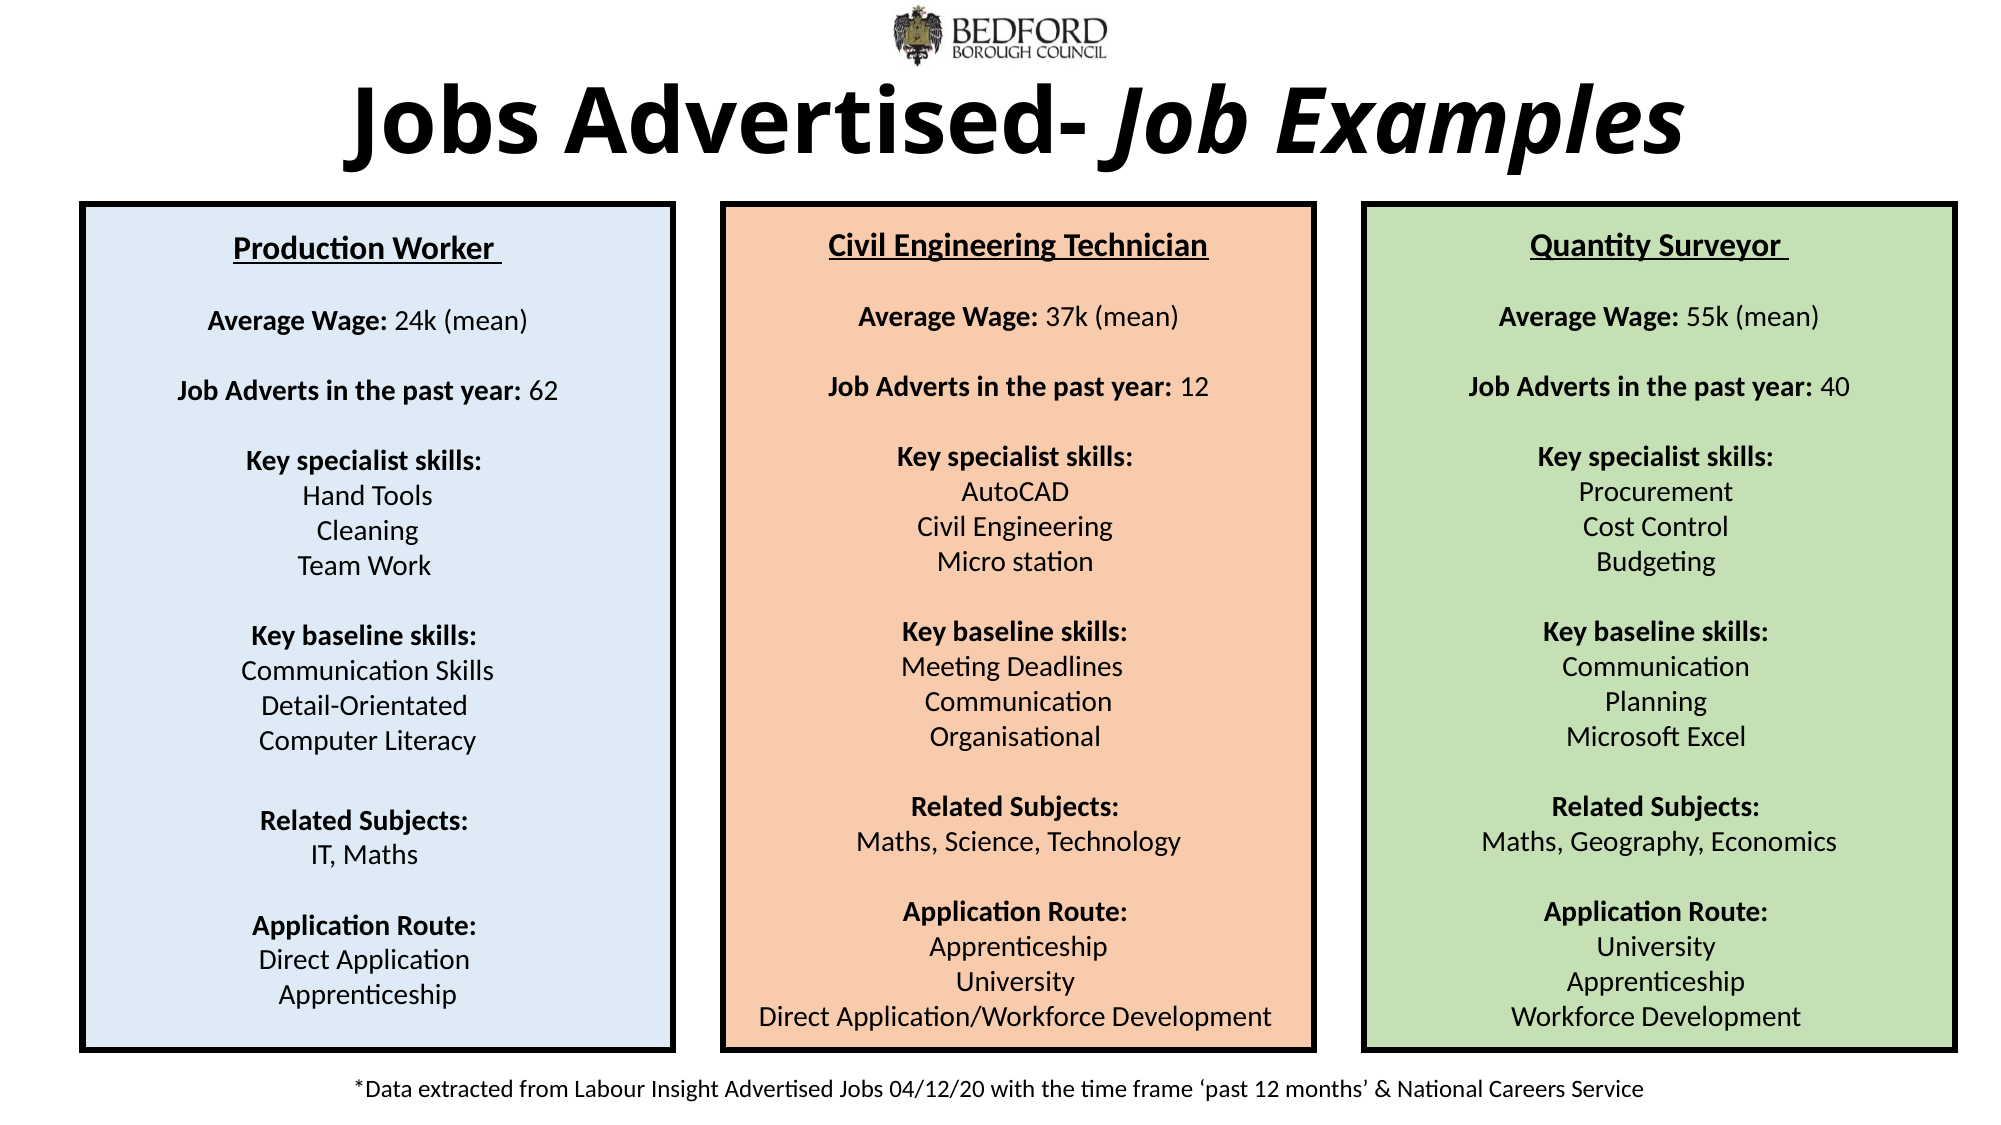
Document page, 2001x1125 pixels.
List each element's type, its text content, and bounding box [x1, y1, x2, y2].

text_box *Data extracted from Labour Insight Advertised Jobs 04/12/20 with the time frame ‘past 12 months’ & National Careers Service [0, 1064, 2000, 1110]
text_box Jobs Advertised- Job Examples [12, 66, 2000, 173]
text_box Production Worker Average Wage: 24k (mean) Job Adverts in the past year: 62 Key specialist skills: Hand Tools Cleaning Team Work Key baseline skills: Communication Skills Detail-Orientated Computer Literacy Related Subjects: IT, Maths Application Route: Direct Application Apprenticeship [72, 179, 664, 1018]
text_box [722, 203, 1315, 1051]
text_box [1363, 203, 1956, 1051]
text_box [81, 203, 674, 1051]
text_box Civil Engineering Technician Average Wage: 37k (mean) Job Adverts in the past year: 12 Key specialist skills: AutoCAD Civil Engineering Micro station Key baseline skills: Meeting Deadlines Communication Organisational Related Subjects: Maths, Science, Technology Application Route: Apprenticeship University Direct Application/Workforce Development [723, 215, 1315, 1064]
picture [886, 1, 1114, 67]
text_box Quantity Surveyor Average Wage: 55k (mean) Job Adverts in the past year: 40 Key specialist skills: Procurement Cost Control Budgeting Key baseline skills: Communication Planning Microsoft Excel Related Subjects: Maths, Geography, Economics Application Route: University Apprenticeship Workforce Development [1363, 215, 1955, 1064]
